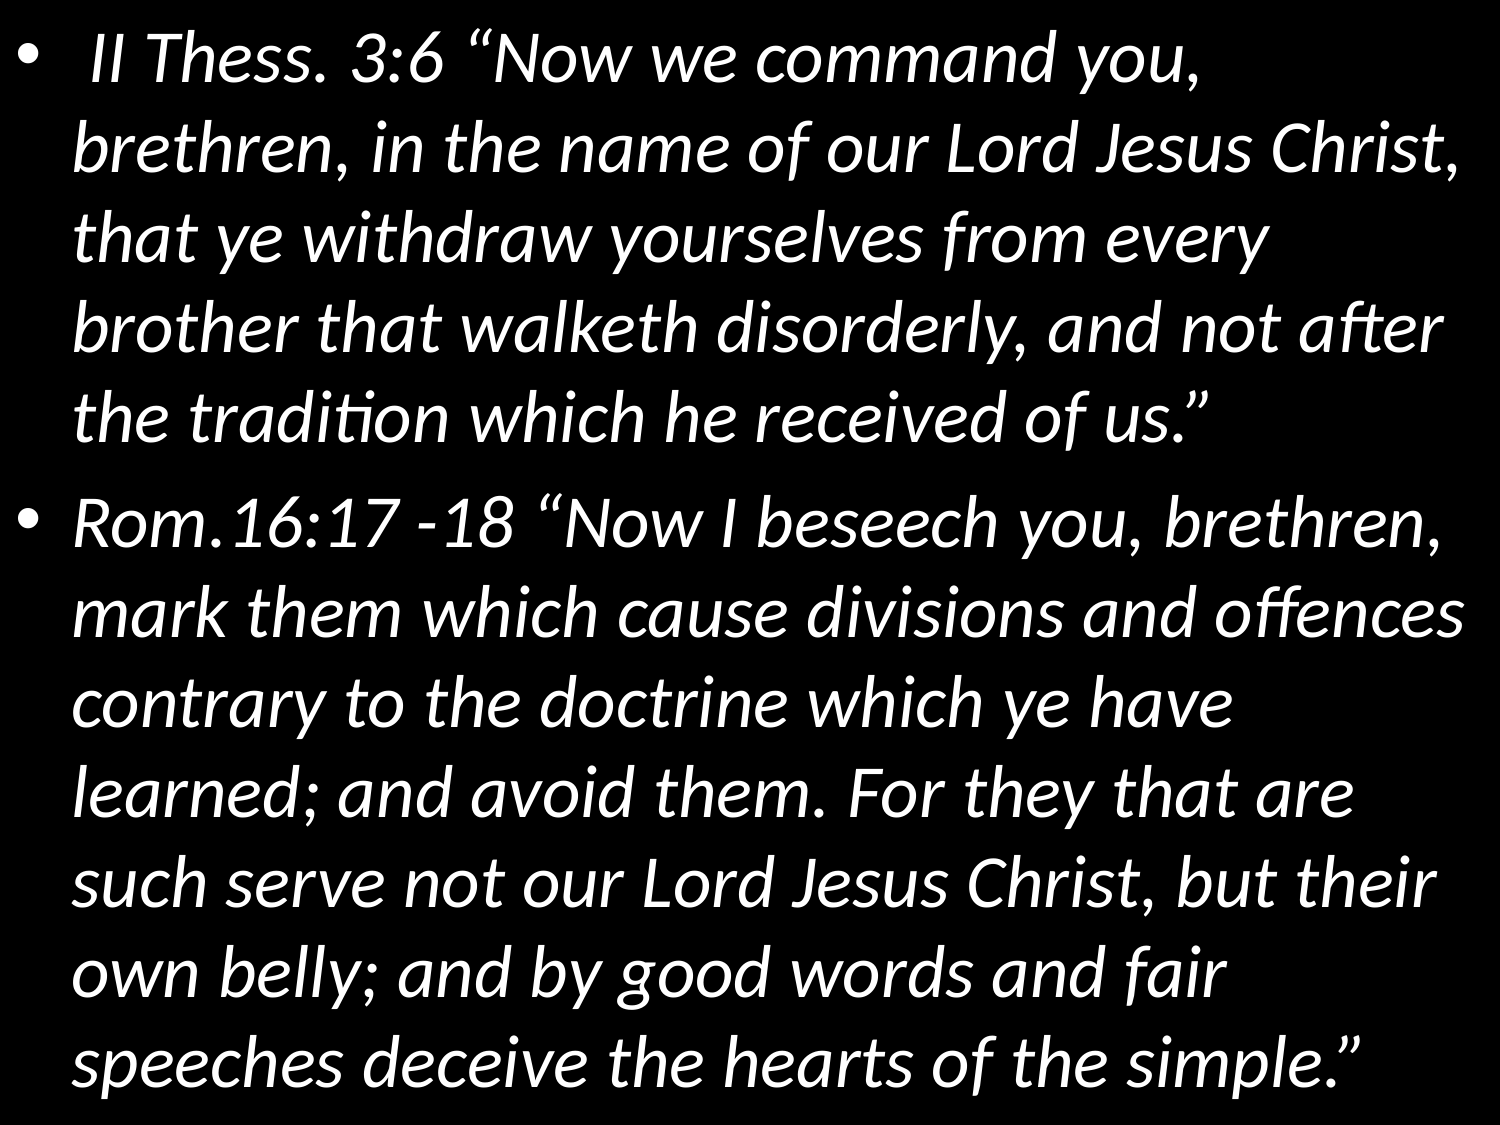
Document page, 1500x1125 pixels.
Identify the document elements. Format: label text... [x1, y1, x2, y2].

list II Thess. 3:6 “Now we command you, brethren, in the name of our Lord Jesus Christ, that ye withdraw yourselves from every brother that walketh disorderly, and not after the tradition which he received of us.” Rom.16:17 -18 “Now I beseech you, brethren, mark them which cause divisions and offences contrary to the doctrine which ye have learned; and avoid them. For they that are such serve not our Lord Jesus Christ, but their own belly; and by good words and fair speeches deceive the hearts of the simple.” [0, 0, 1500, 1125]
